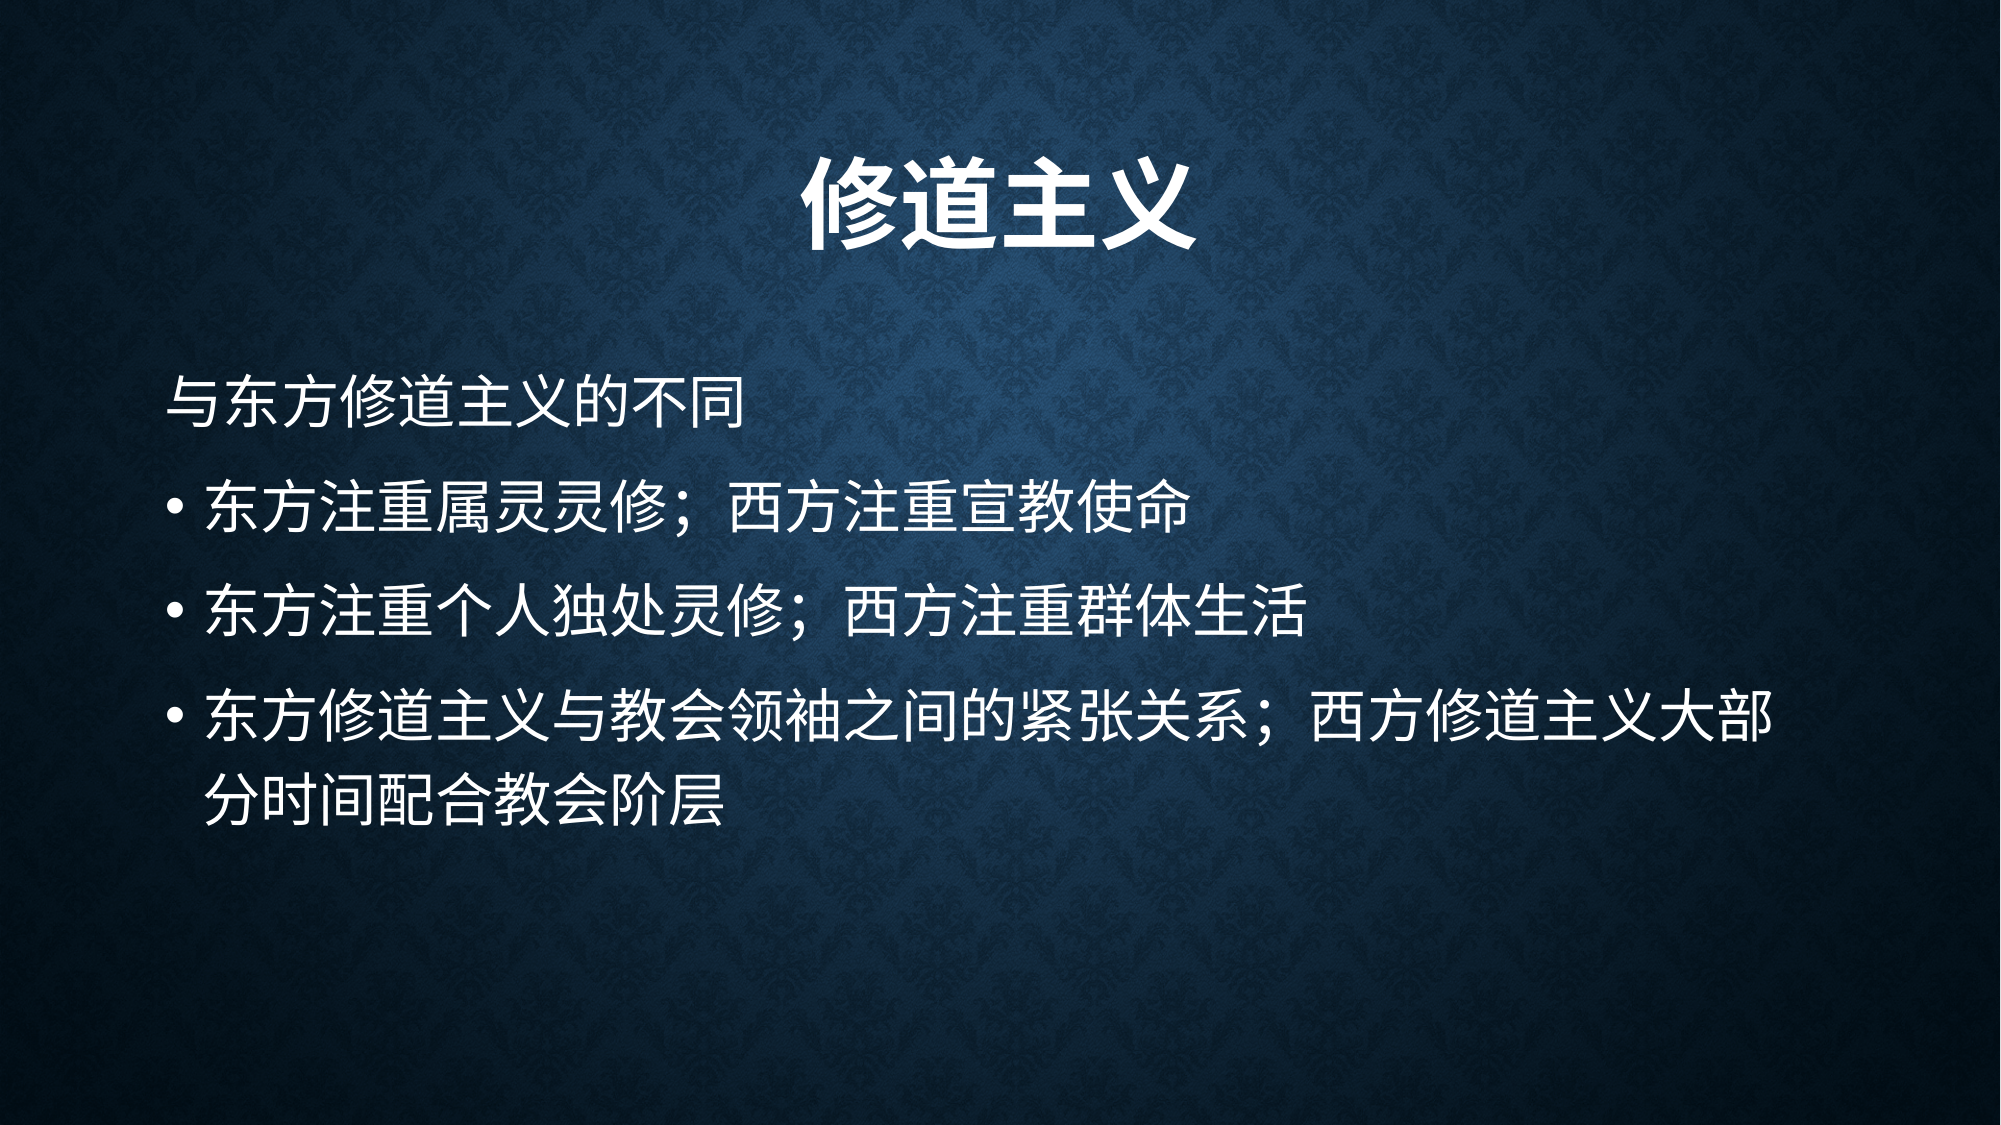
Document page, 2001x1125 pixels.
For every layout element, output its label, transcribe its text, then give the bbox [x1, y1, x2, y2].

title 修道主义 [149, 99, 1849, 318]
list 与东方修道主义的不同 东方注重属灵灵修；西方注重宣教使命 东方注重个人独处灵修；西方注重群体生活 东方修道主义与教会领袖之间的紧张关系；西方修道主义大部分时间配合教会阶层 [149, 343, 1849, 950]
